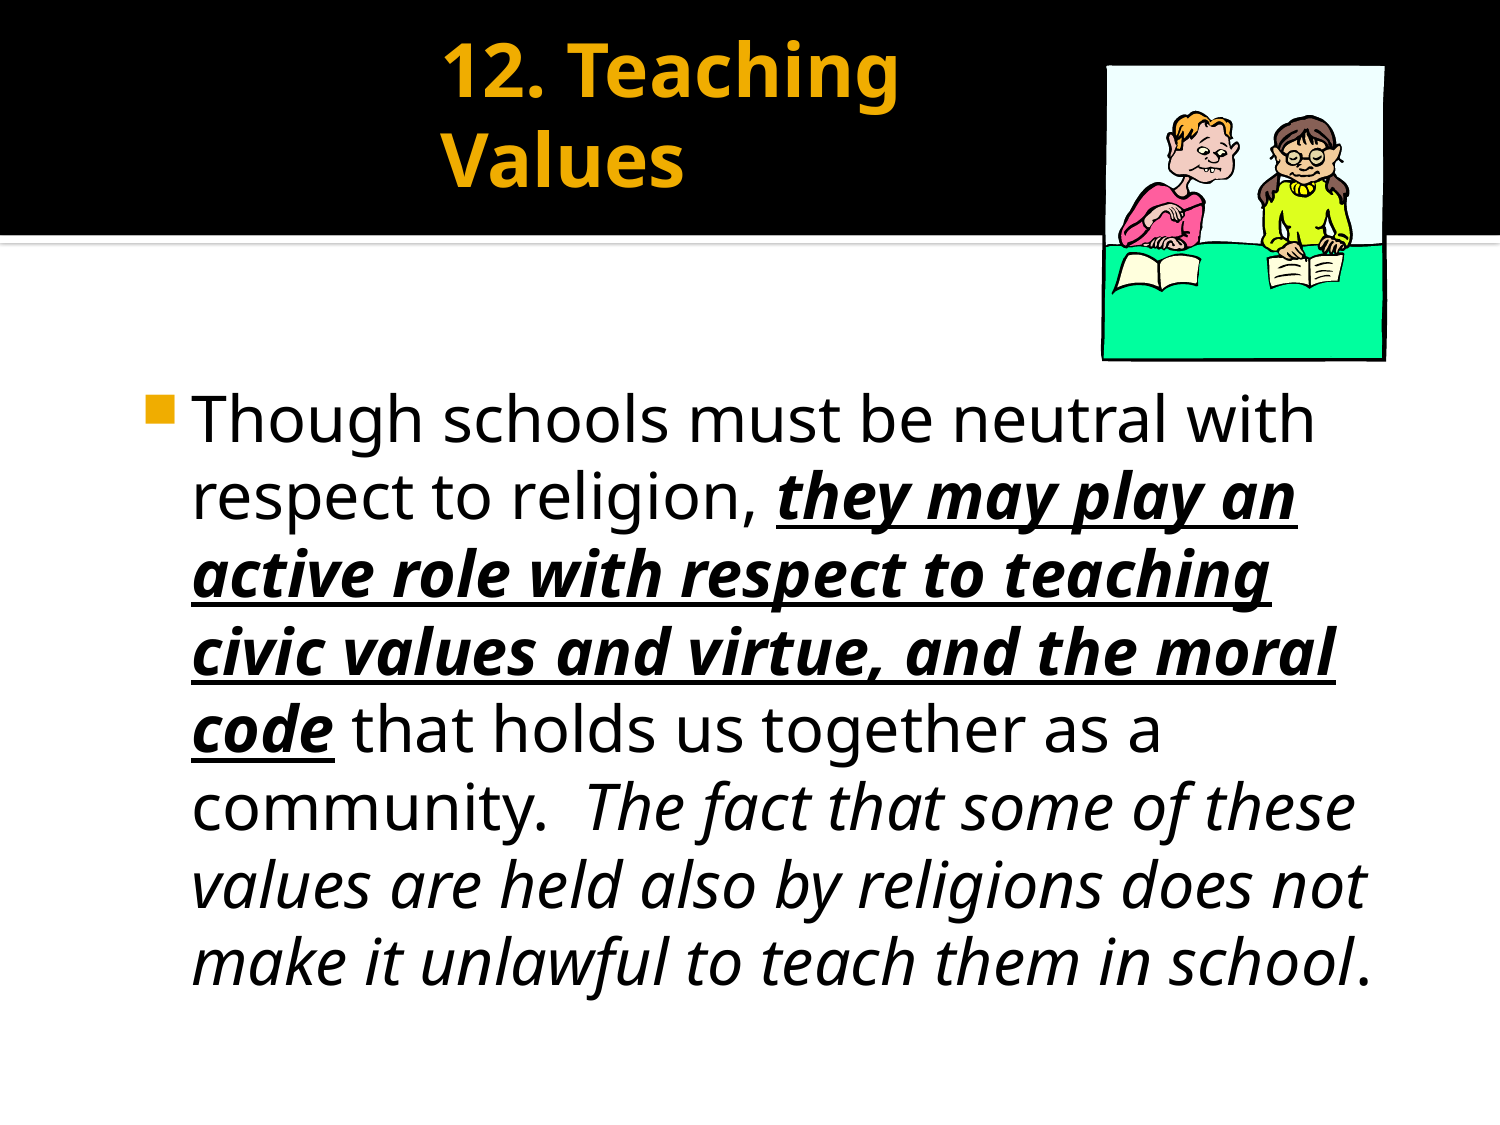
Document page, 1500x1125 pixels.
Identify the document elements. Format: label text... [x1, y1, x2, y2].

title 12. Teaching Values [425, 14, 1035, 211]
list Though schools must be neutral with respect to religion, they may play an active role with respect to teaching civic values and virtue, and the moral code that holds us together as a community. The fact that some of these values are held also by religions does not make it unlawful to teach them in school. [112, 362, 1388, 1038]
picture [1099, 62, 1389, 363]
